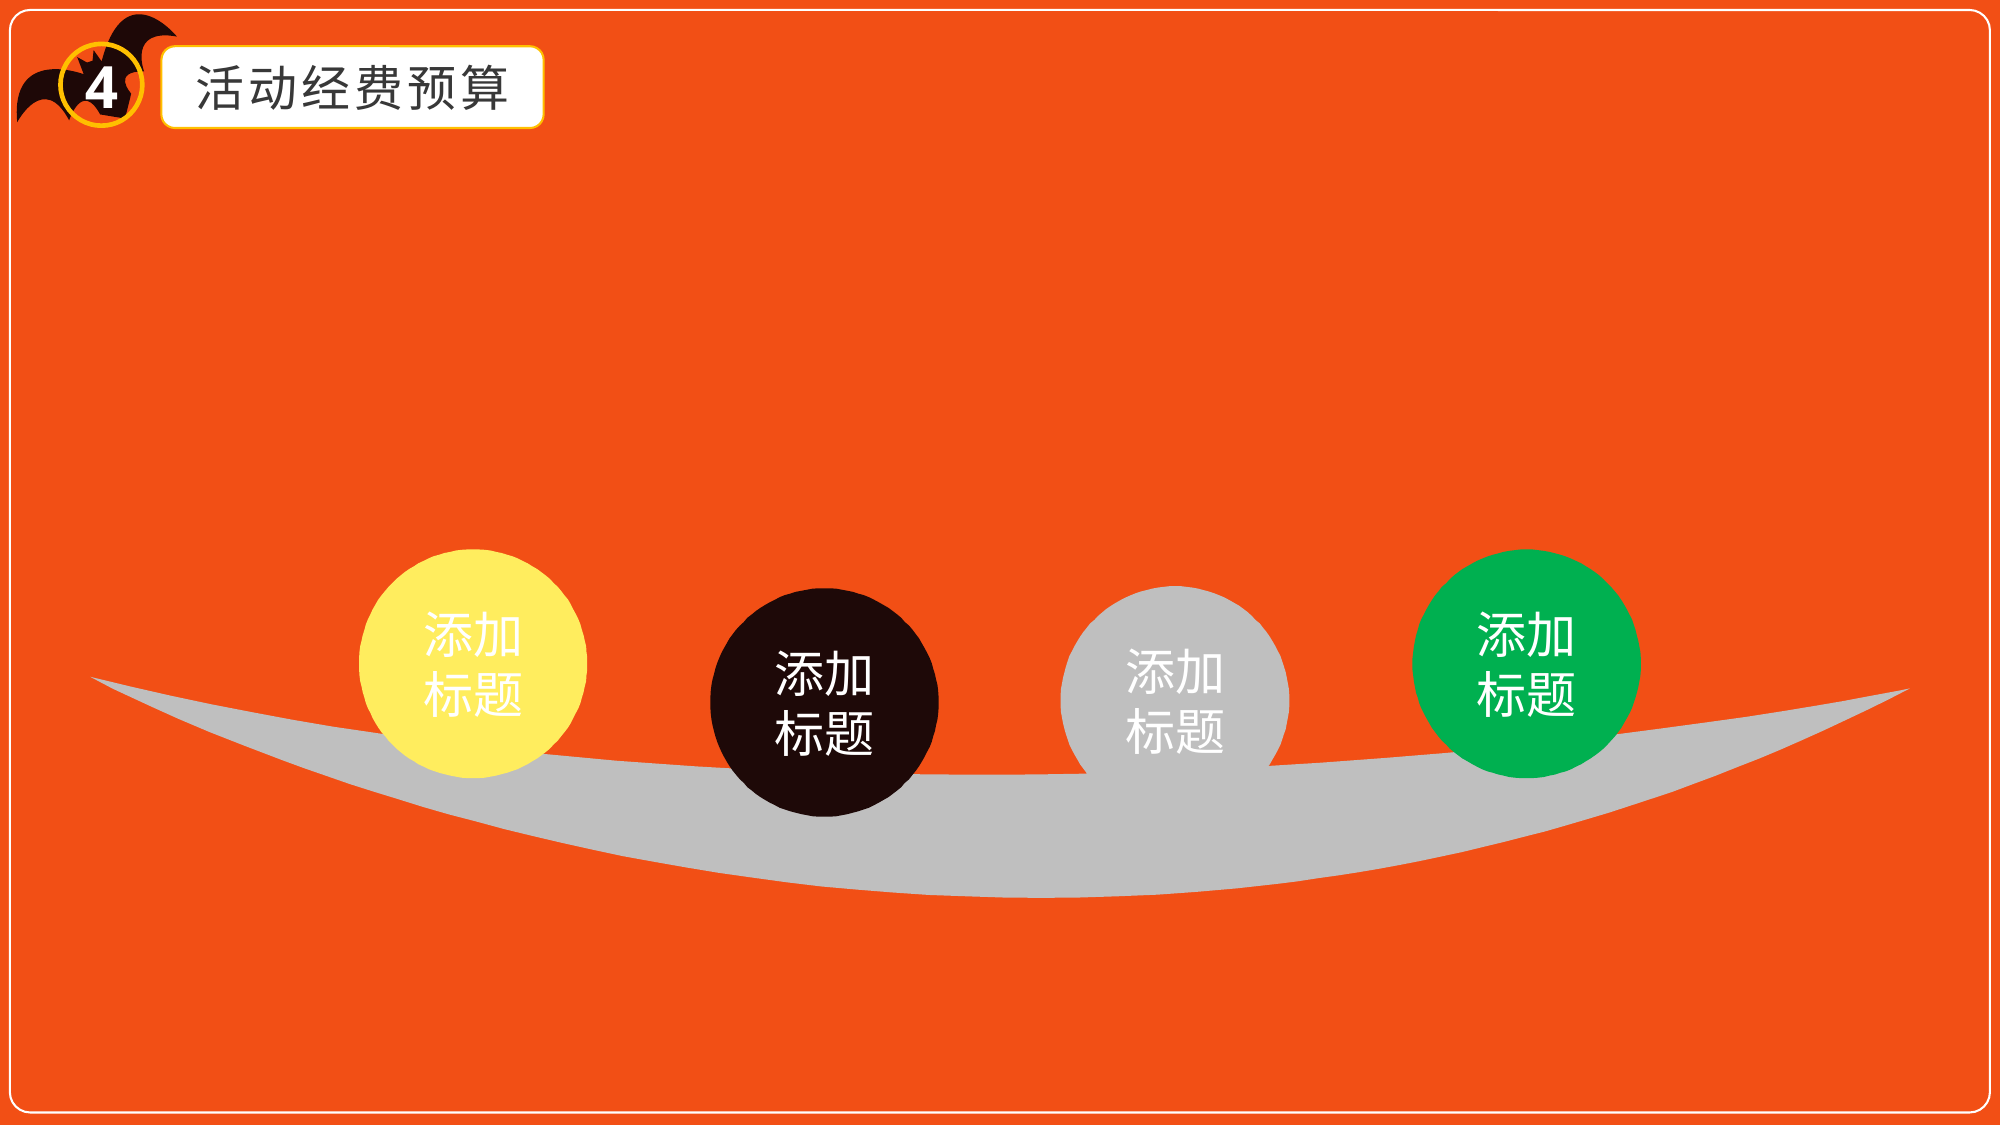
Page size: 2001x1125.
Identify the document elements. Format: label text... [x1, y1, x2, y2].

text_box [16, 69, 72, 123]
text_box 添加 标题 [1060, 586, 1290, 815]
text_box [90, 676, 1910, 898]
text_box [8, 8, 1991, 1114]
text_box 添加 标题 [359, 549, 588, 779]
text_box 添加 标题 [1412, 549, 1641, 779]
text_box [107, 14, 177, 72]
text_box 添加 标题 [709, 587, 940, 818]
text_box 4 [59, 42, 144, 127]
text_box 活动经费预算 [160, 45, 545, 130]
